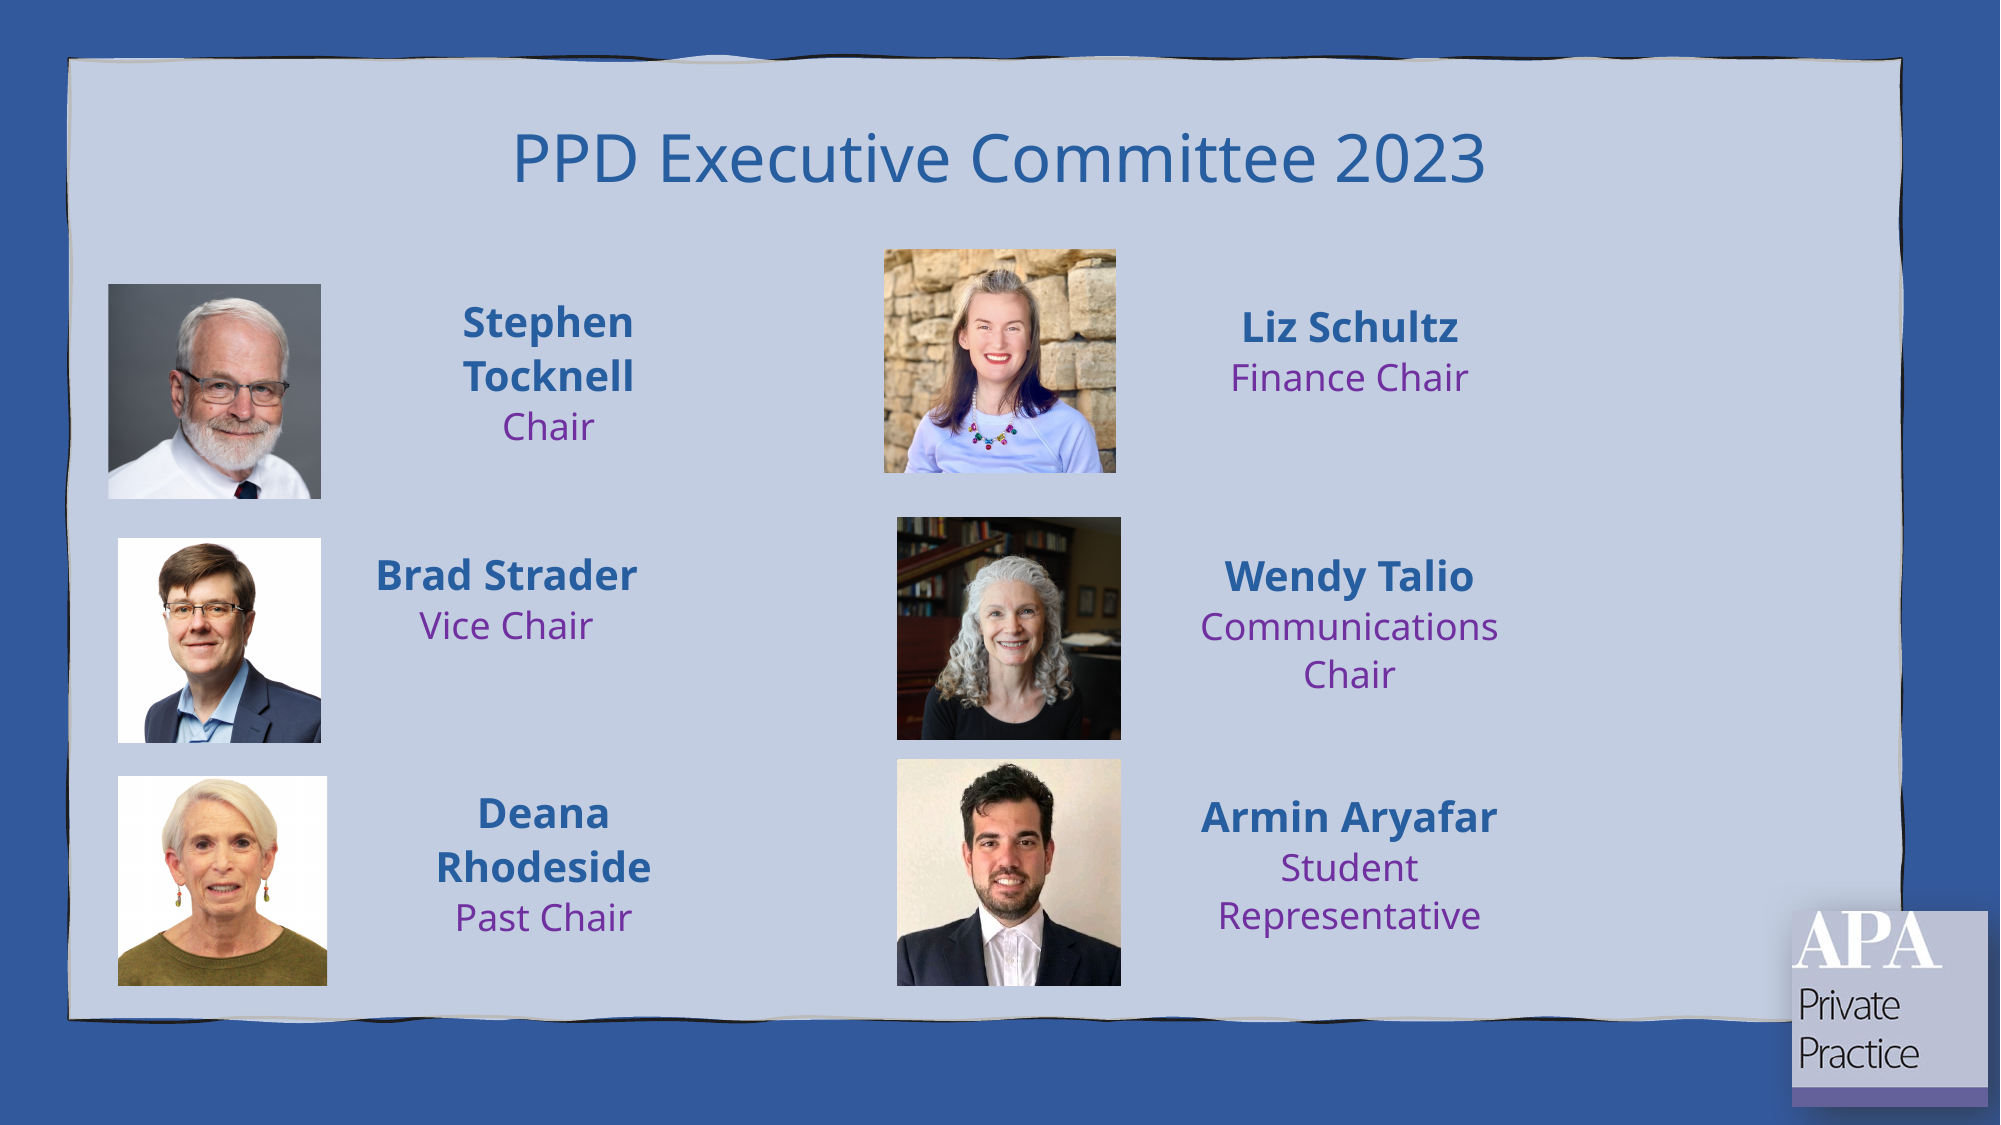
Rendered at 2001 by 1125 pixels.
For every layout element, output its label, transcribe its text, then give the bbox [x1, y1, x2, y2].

text_box [167, 52, 661, 56]
text_box Liz Schultz Finance Chair [1164, 290, 1536, 407]
text_box [62, 54, 1908, 1027]
text_box PPD Executive Committee 2023 [165, 56, 1835, 250]
text_box Stephen Tocknell Chair [362, 284, 736, 455]
text_box Wendy Talio Communications Chair [1164, 539, 1536, 704]
picture [107, 284, 322, 500]
picture [884, 249, 1116, 474]
text_box Brad Strader Vice Chair [322, 538, 692, 655]
picture [897, 759, 1122, 986]
text_box Armin Aryafar Student Representative [1164, 779, 1536, 945]
picture [117, 537, 322, 743]
picture [897, 516, 1122, 741]
text_box Deana Rhodeside Past Chair [352, 776, 736, 947]
picture [117, 775, 328, 986]
picture [1791, 910, 1988, 1107]
text_box [774, 50, 1418, 56]
